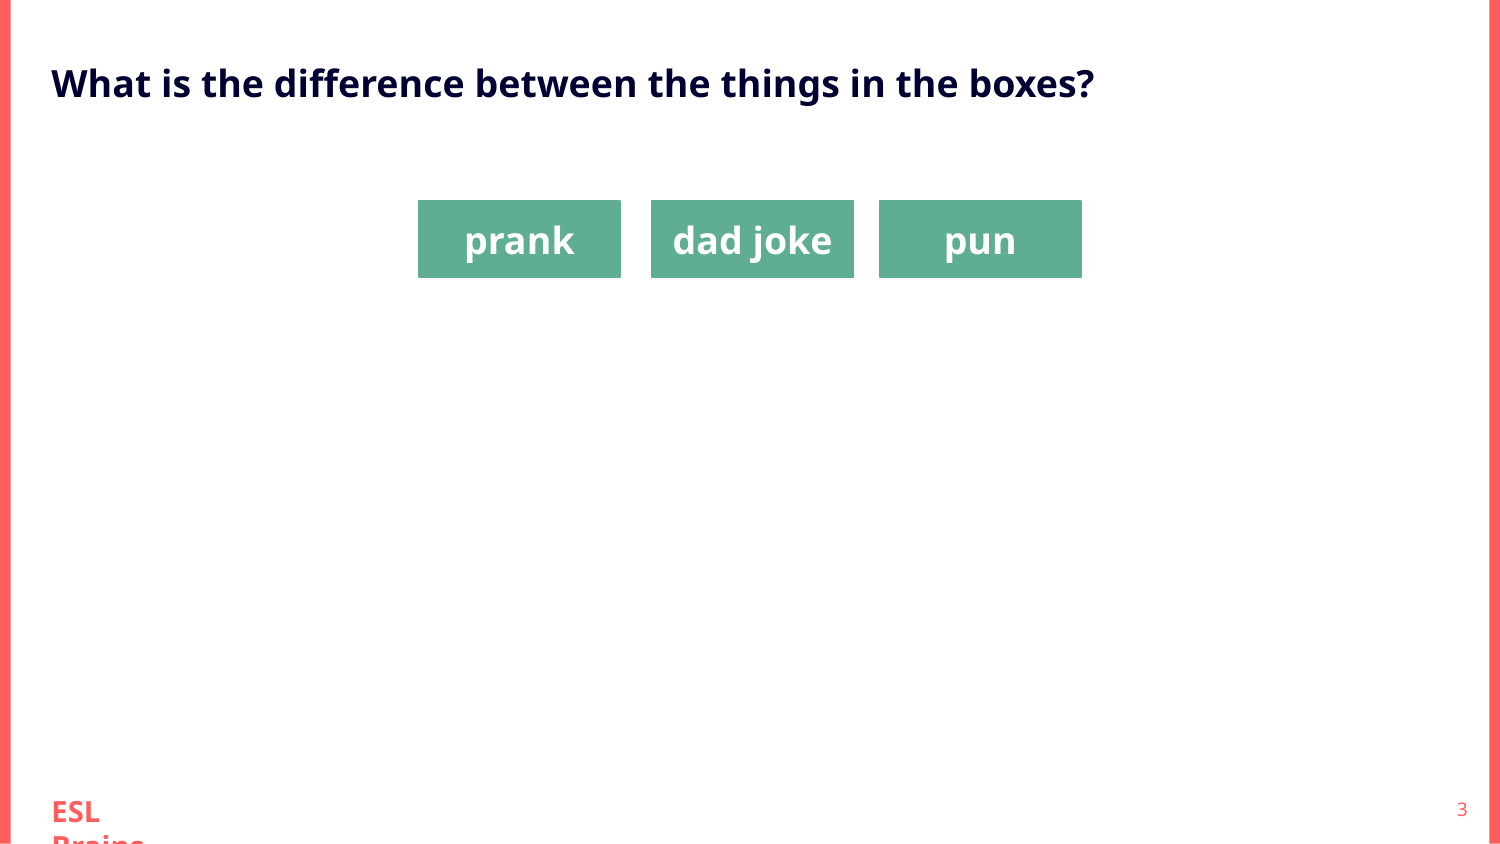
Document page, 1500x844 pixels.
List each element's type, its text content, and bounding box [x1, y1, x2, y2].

slide_number ‹#› [1394, 778, 1483, 844]
text_box dad joke [652, 201, 854, 277]
text_box prank [418, 201, 621, 277]
text_box What is the difference between the things in the boxes? [36, 45, 1390, 121]
text_box pun [879, 201, 1082, 277]
